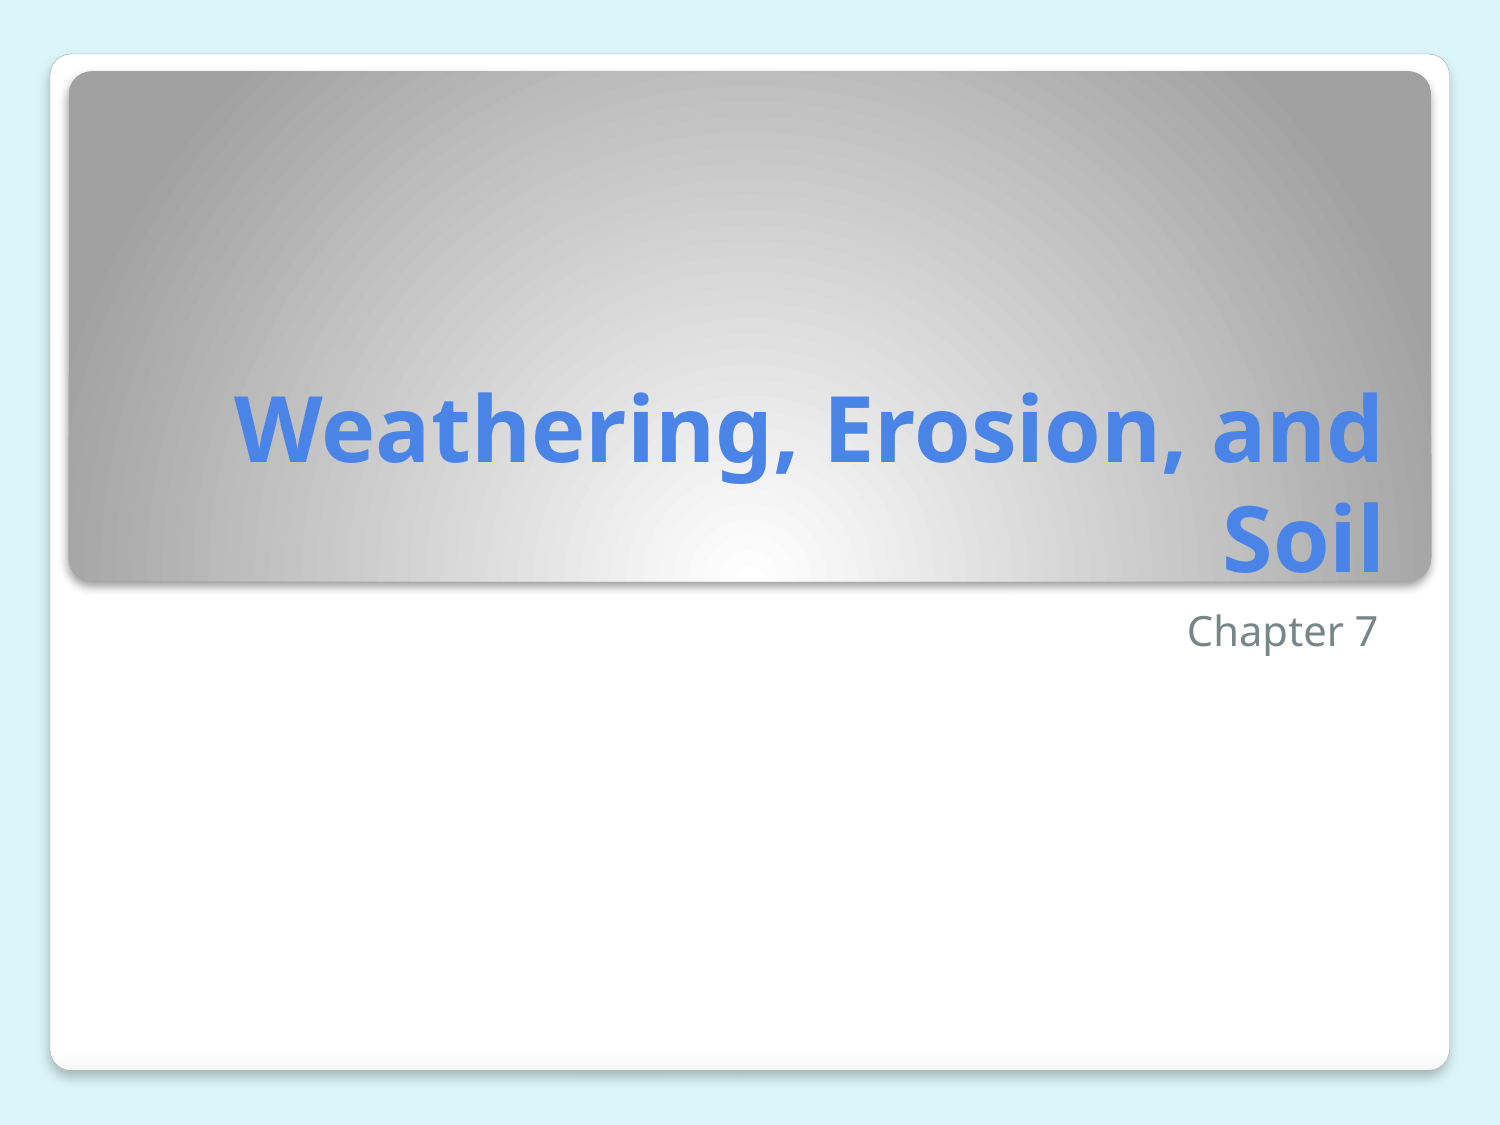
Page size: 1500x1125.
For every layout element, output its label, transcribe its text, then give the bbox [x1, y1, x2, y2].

subtitle Chapter 7 [118, 604, 1394, 755]
title Weathering, Erosion, and Soil [118, 298, 1394, 599]
